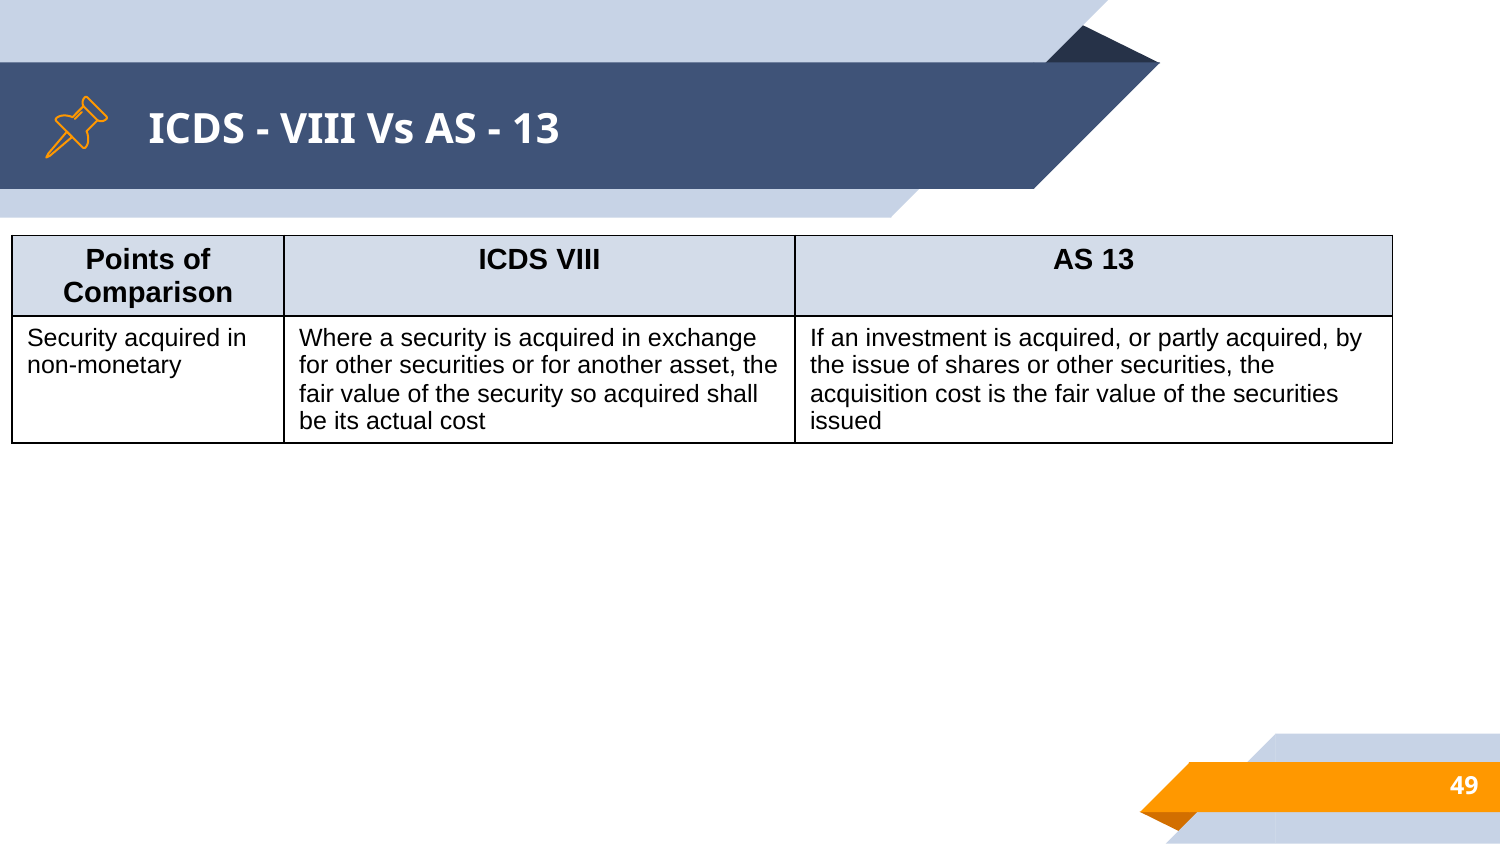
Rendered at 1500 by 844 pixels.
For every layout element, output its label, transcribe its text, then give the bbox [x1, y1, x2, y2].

slide_number 49 [1249, 760, 1494, 813]
table_cell Where a security is acquired in exchange for other securities or for another asset, the fair value of the security so acquired shall be its actual cost [285, 317, 794, 442]
title ICDS - VIII Vs AS - 13 [133, 64, 1035, 190]
table_header ICDS VIII [285, 236, 794, 315]
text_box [45, 96, 108, 158]
table_header Points of Comparison [13, 236, 283, 315]
table_cell Security acquired in non-monetary [13, 317, 283, 442]
table_cell If an investment is acquired, or partly acquired, by the issue of shares or other securities, the acquisition cost is the fair value of the securities issued [796, 317, 1392, 442]
table_header AS 13 [796, 236, 1392, 315]
